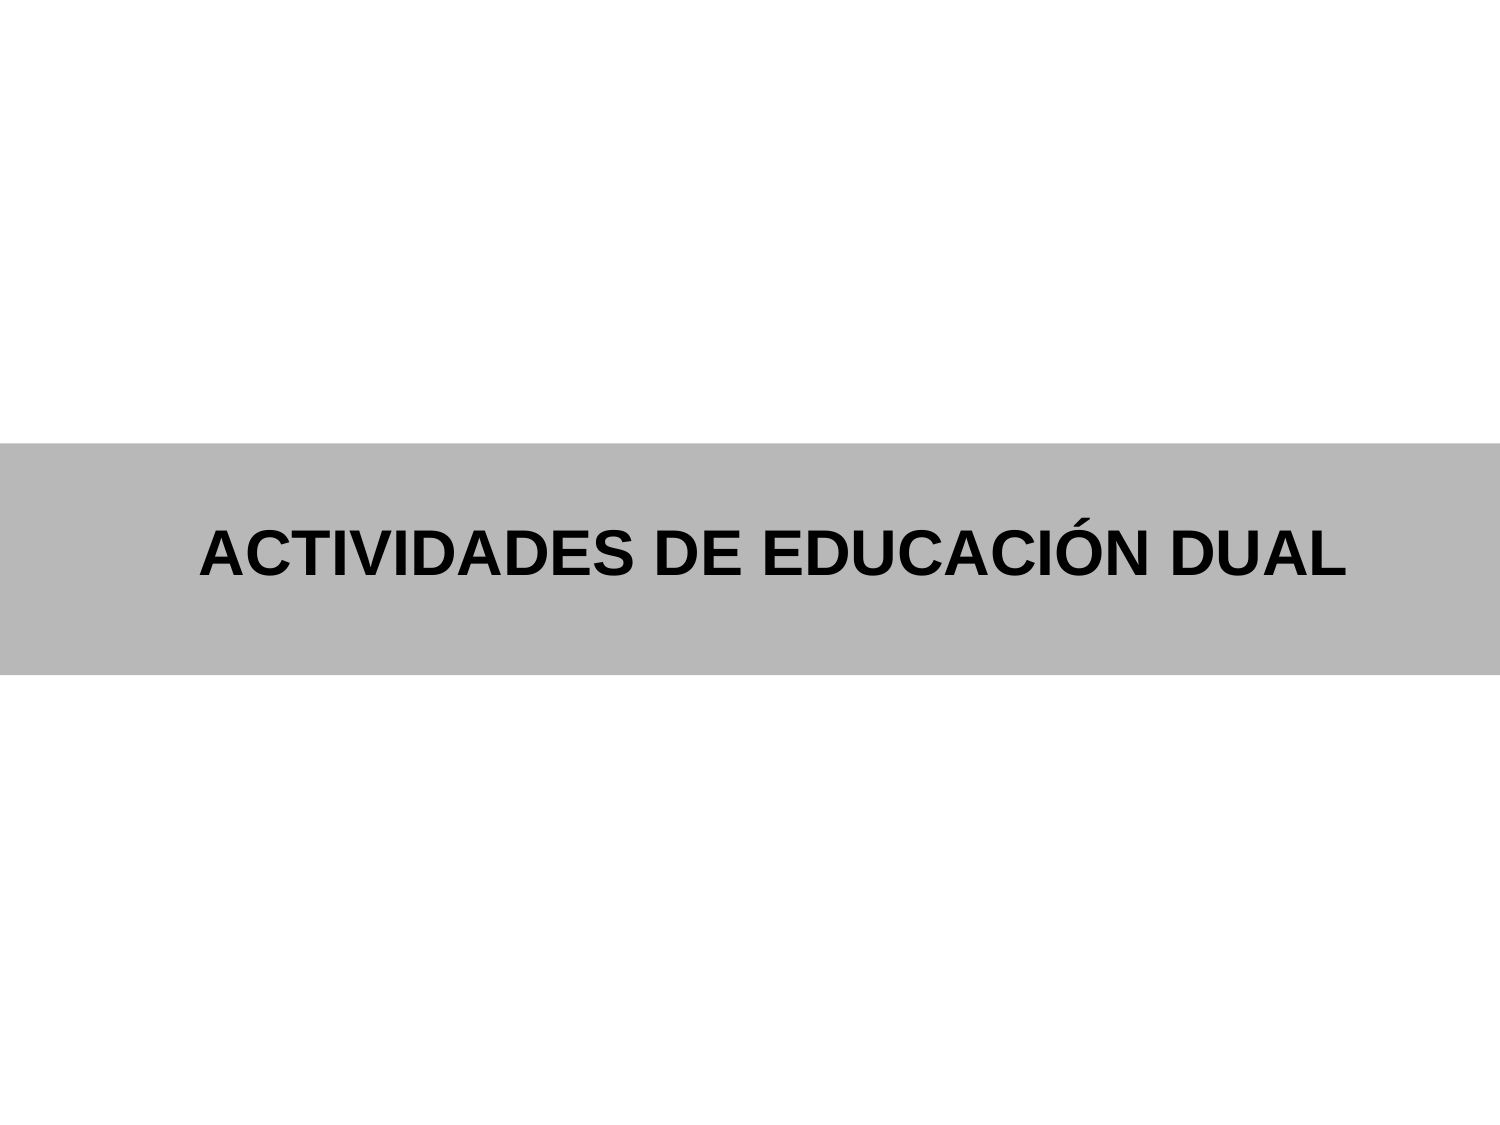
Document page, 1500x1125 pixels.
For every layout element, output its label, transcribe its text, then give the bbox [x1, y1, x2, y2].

text_box [0, 441, 1500, 677]
text_box ACTIVIDADES DE EDUCACIÓN DUAL [88, 503, 1459, 596]
